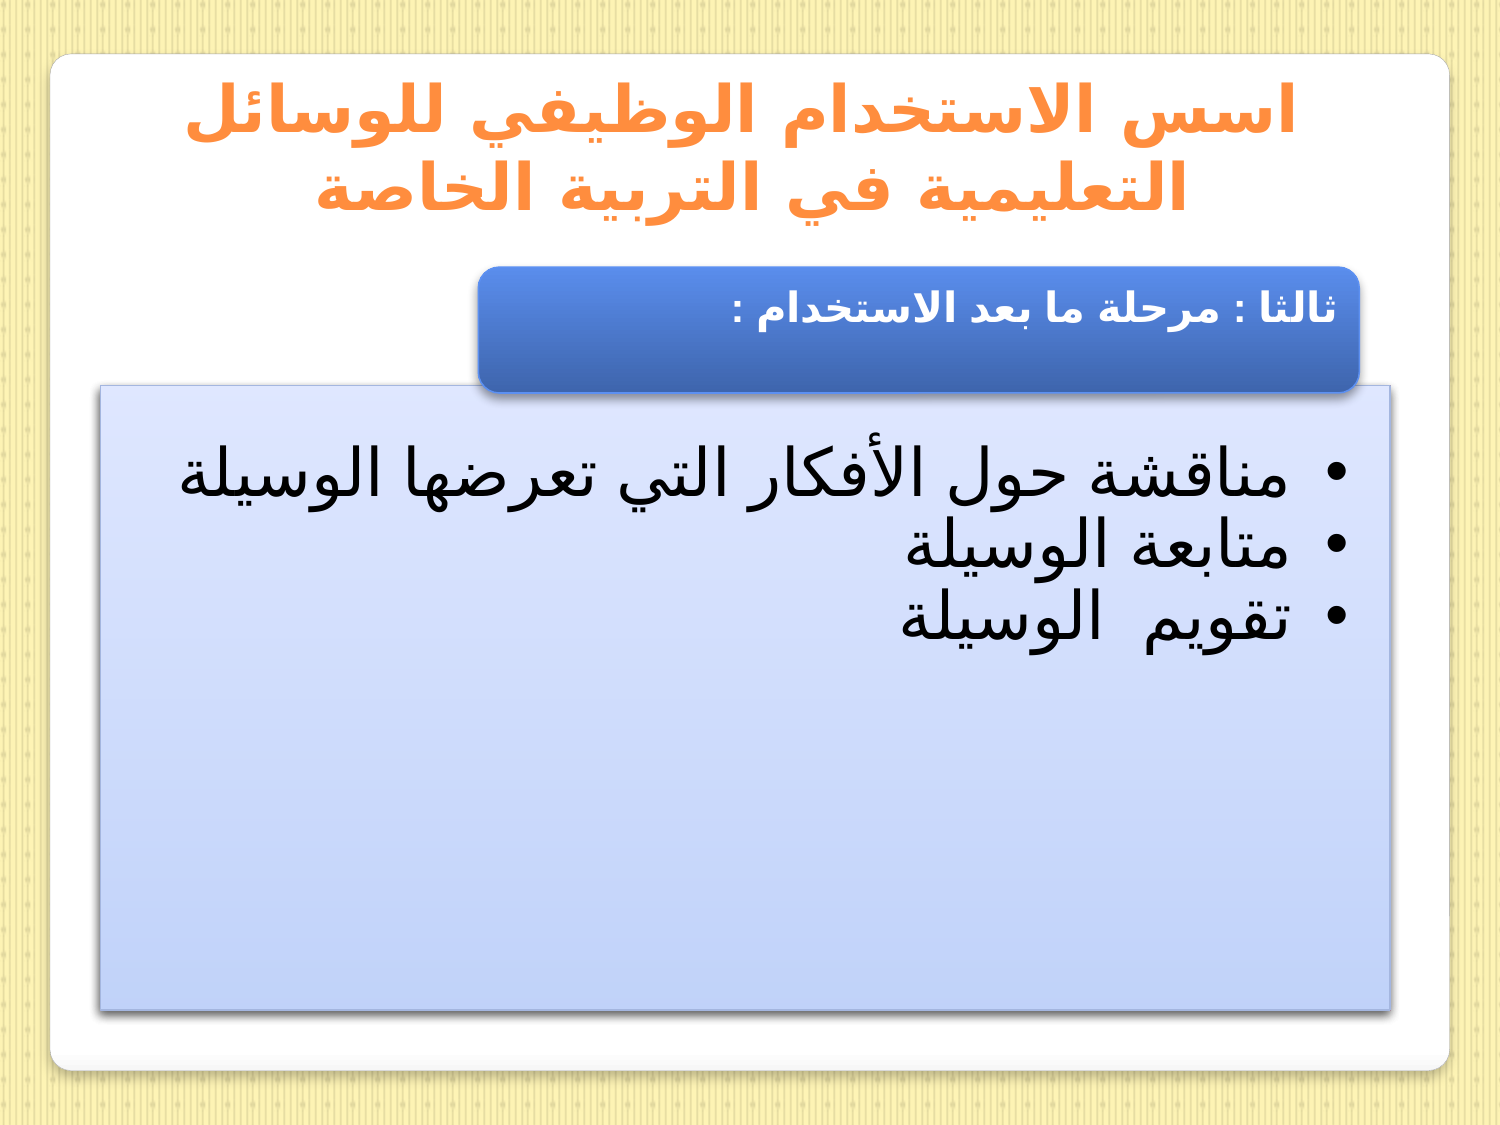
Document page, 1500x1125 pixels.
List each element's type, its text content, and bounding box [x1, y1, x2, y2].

title اسس الاستخدام الوظيفي للوسائل التعليمية في التربية الخاصة [70, 58, 1413, 232]
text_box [100, 385, 1391, 1011]
text_box ثالثا : مرحلة ما بعد الاستخدام : [477, 266, 1361, 383]
